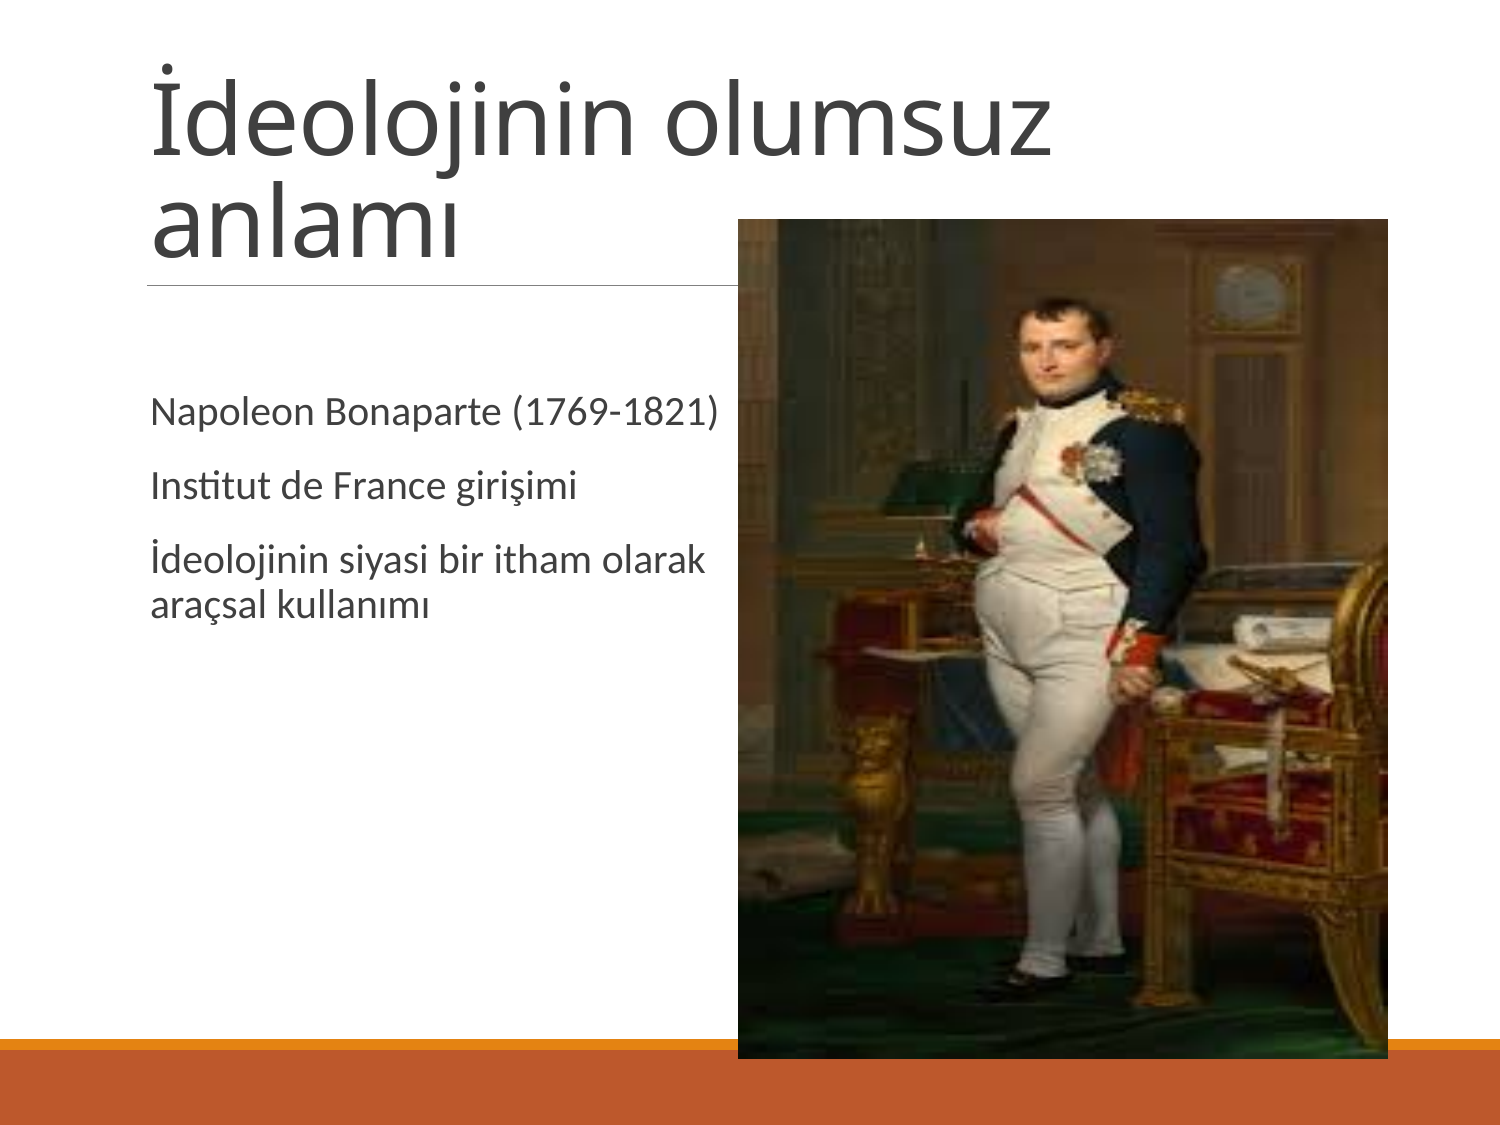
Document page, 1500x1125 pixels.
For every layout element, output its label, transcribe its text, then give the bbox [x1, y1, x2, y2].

title İdeolojinin olumsuz anlamı [135, 47, 1373, 285]
list Napoleon Bonaparte (1769-1821) Institut de France girişimi İdeolojinin siyasi bir itham olarak araçsal kullanımı [135, 302, 734, 963]
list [737, 219, 1389, 1060]
